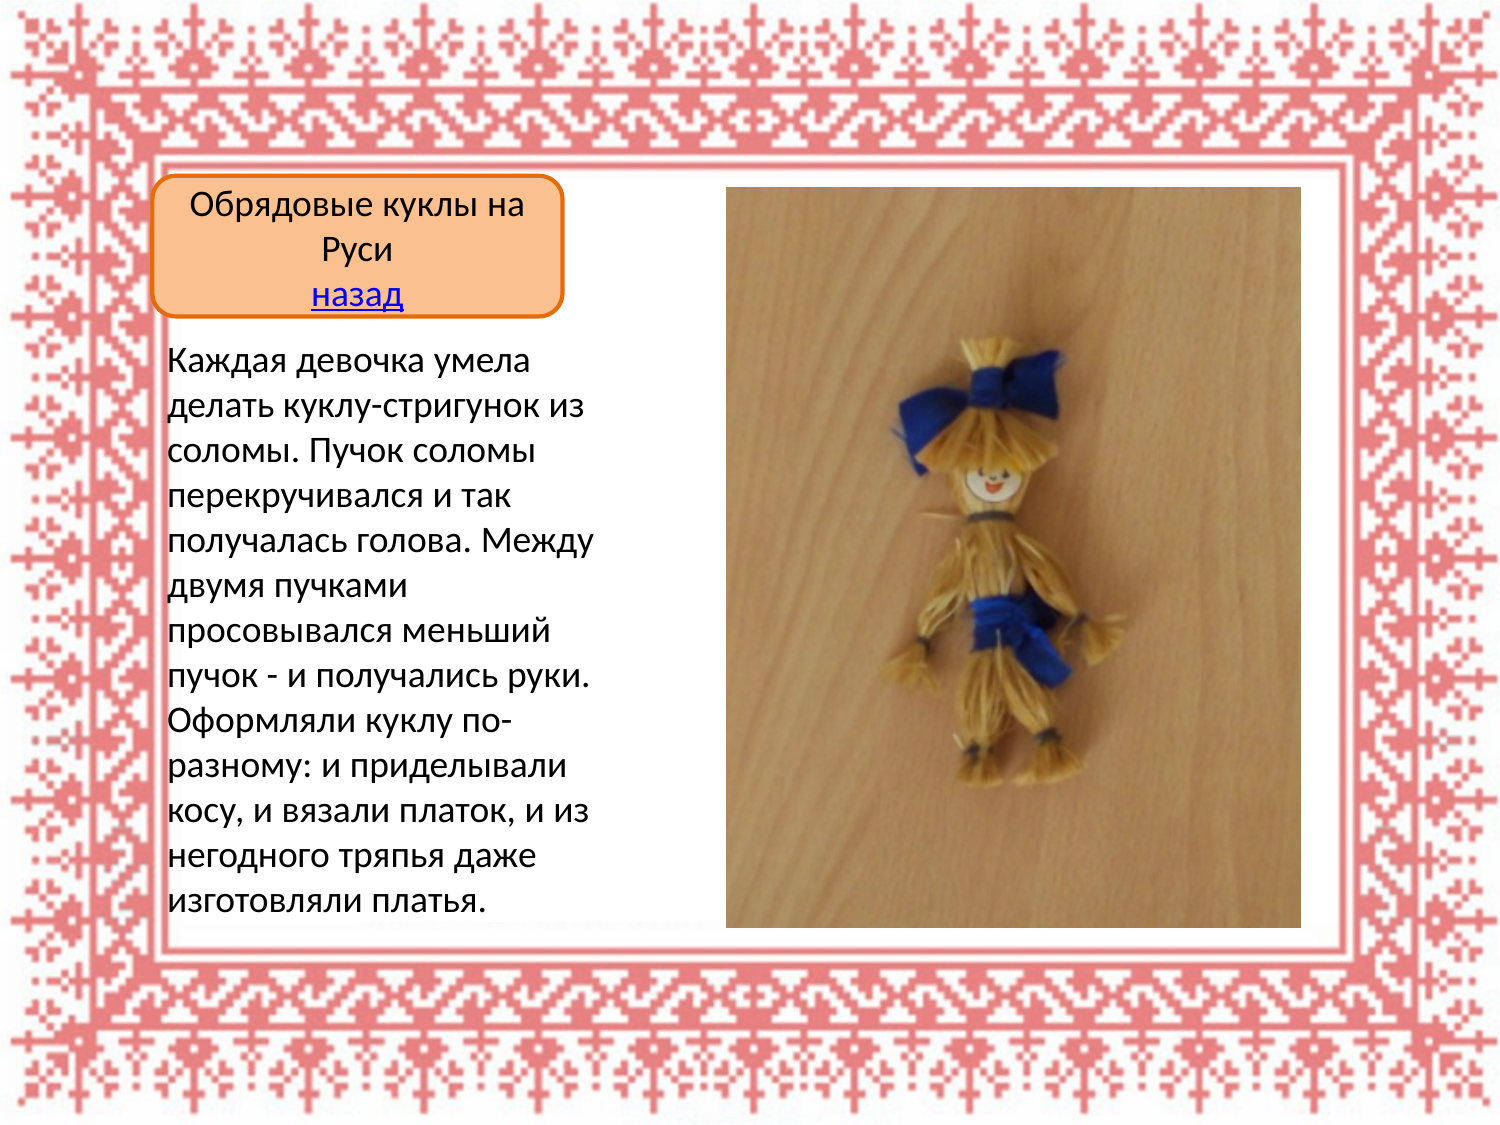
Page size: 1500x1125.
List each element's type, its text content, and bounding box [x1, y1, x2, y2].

text_box Каждая девочка умела делать куклу-стригунок из соломы. Пучок соломы перекручивался и так получалась голова. Между двумя пучками просовывался меньший пучок - и получались руки. Оформляли куклу по-разному: и приделывали косу, и вязали платок, и из негодного тряпья даже изготовляли платья. [152, 328, 622, 928]
picture [726, 187, 1301, 928]
text_box Обрядовые куклы на Руси назад [150, 173, 565, 319]
